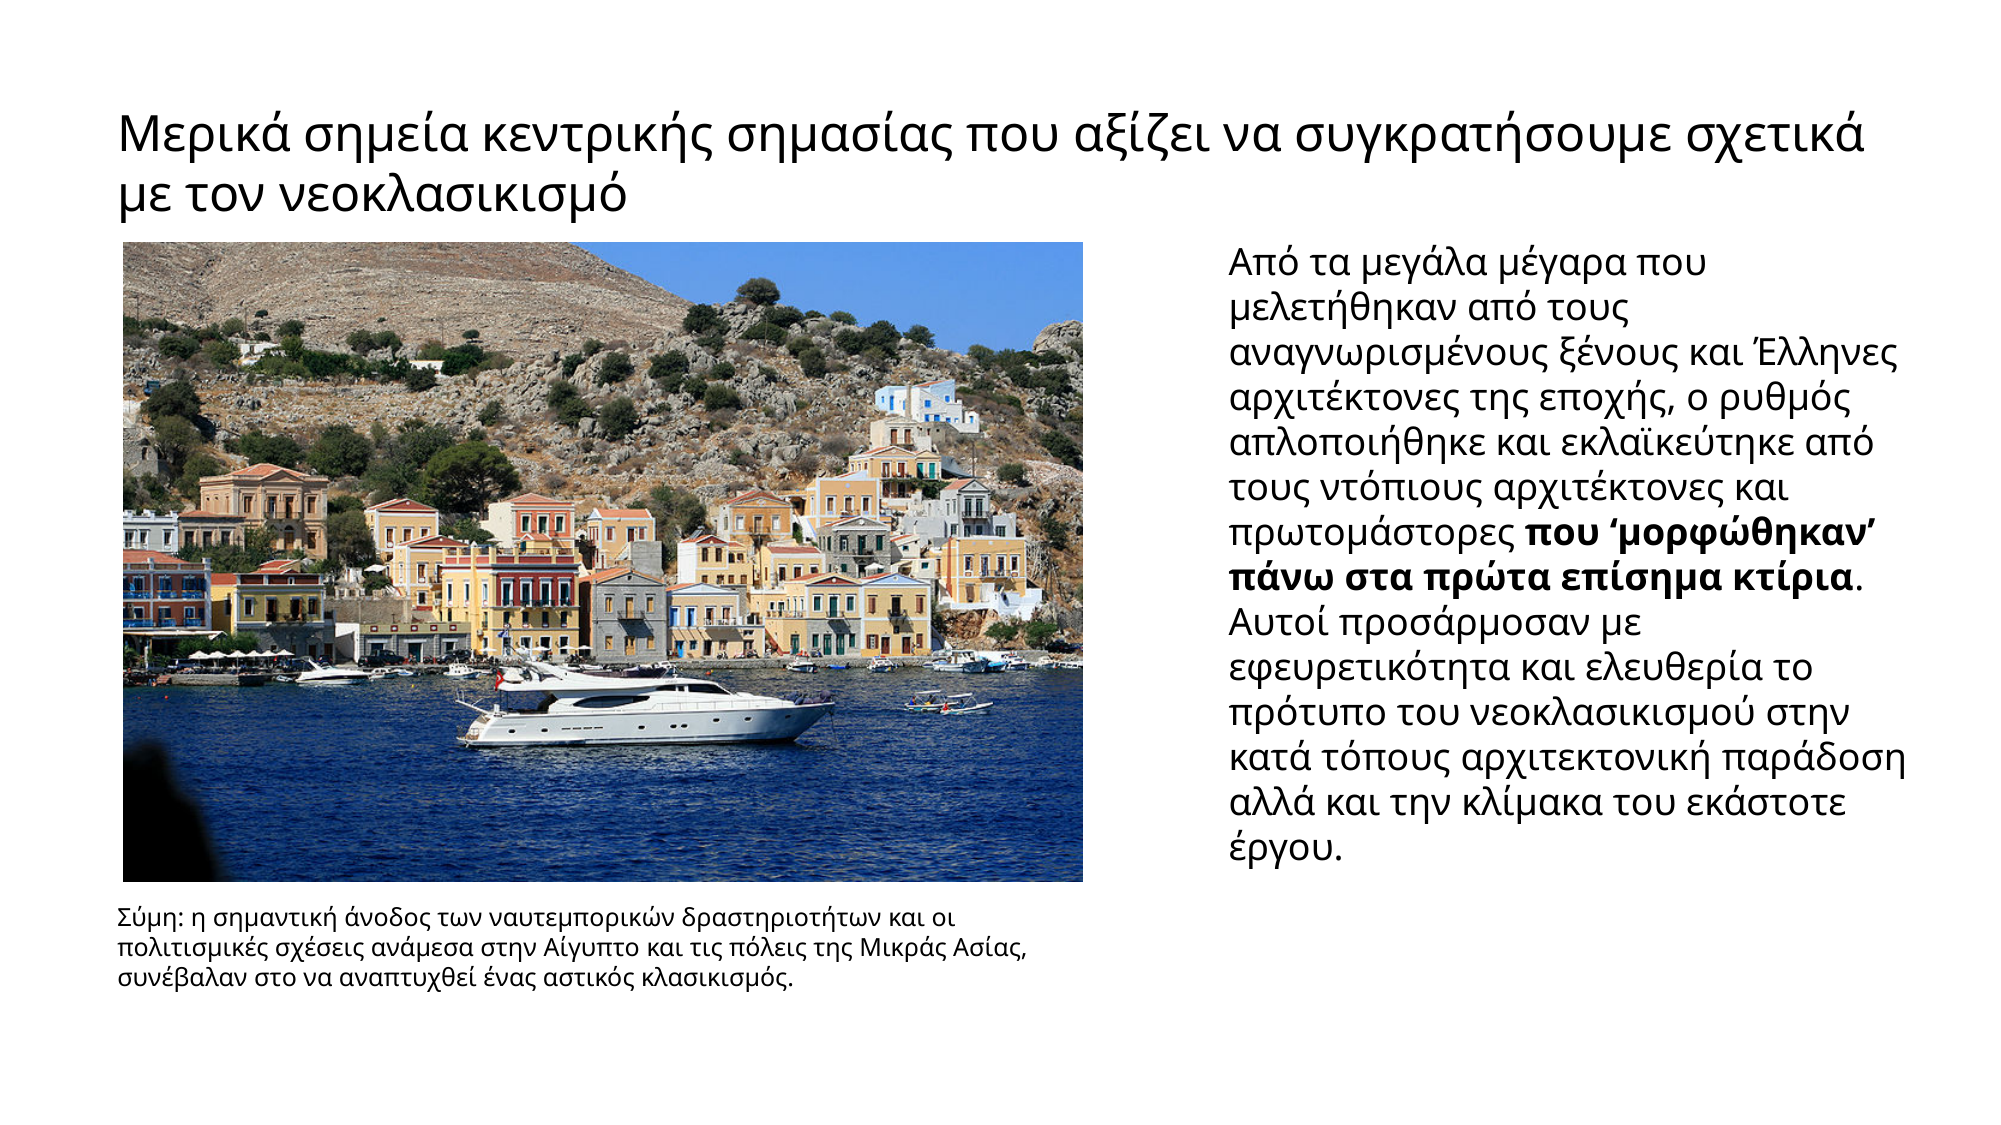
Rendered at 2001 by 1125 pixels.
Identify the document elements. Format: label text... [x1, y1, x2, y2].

text_box Μερικά σημεία κεντρικής σημασίας που αξίζει να συγκρατήσουμε σχετικά με τον νεοκλασικισμό [102, 94, 1940, 229]
text_box Από τα μεγάλα μέγαρα που μελετήθηκαν από τους αναγνωρισμένους ξένους και Έλληνες αρχιτέκτονες της εποχής, ο ρυθμός απλοποιήθηκε και εκλαϊκεύτηκε από τους ντόπιους αρχιτέκτονες και πρωτομάστορες που ‘μορφώθηκαν’ πάνω στα πρώτα επίσημα κτίρια. Αυτοί προσάρμοσαν με εφευρετικότητα και ελευθερία το πρότυπο του νεοκλασικισμού στην κατά τόπους αρχιτεκτονική παράδοση αλλά και την κλίμακα του εκάστοτε έργου. [1213, 230, 1940, 876]
text_box Σύμη: η σημαντική άνοδος των ναυτεμπορικών δραστηριοτήτων και οι πολιτισμικές σχέσεις ανάμεσα στην Αίγυπτο και τις πόλεις της Μικράς Ασίας, συνέβαλαν στο να αναπτυχθεί ένας αστικός κλασικισμός. [102, 893, 1083, 999]
picture [122, 242, 1083, 882]
